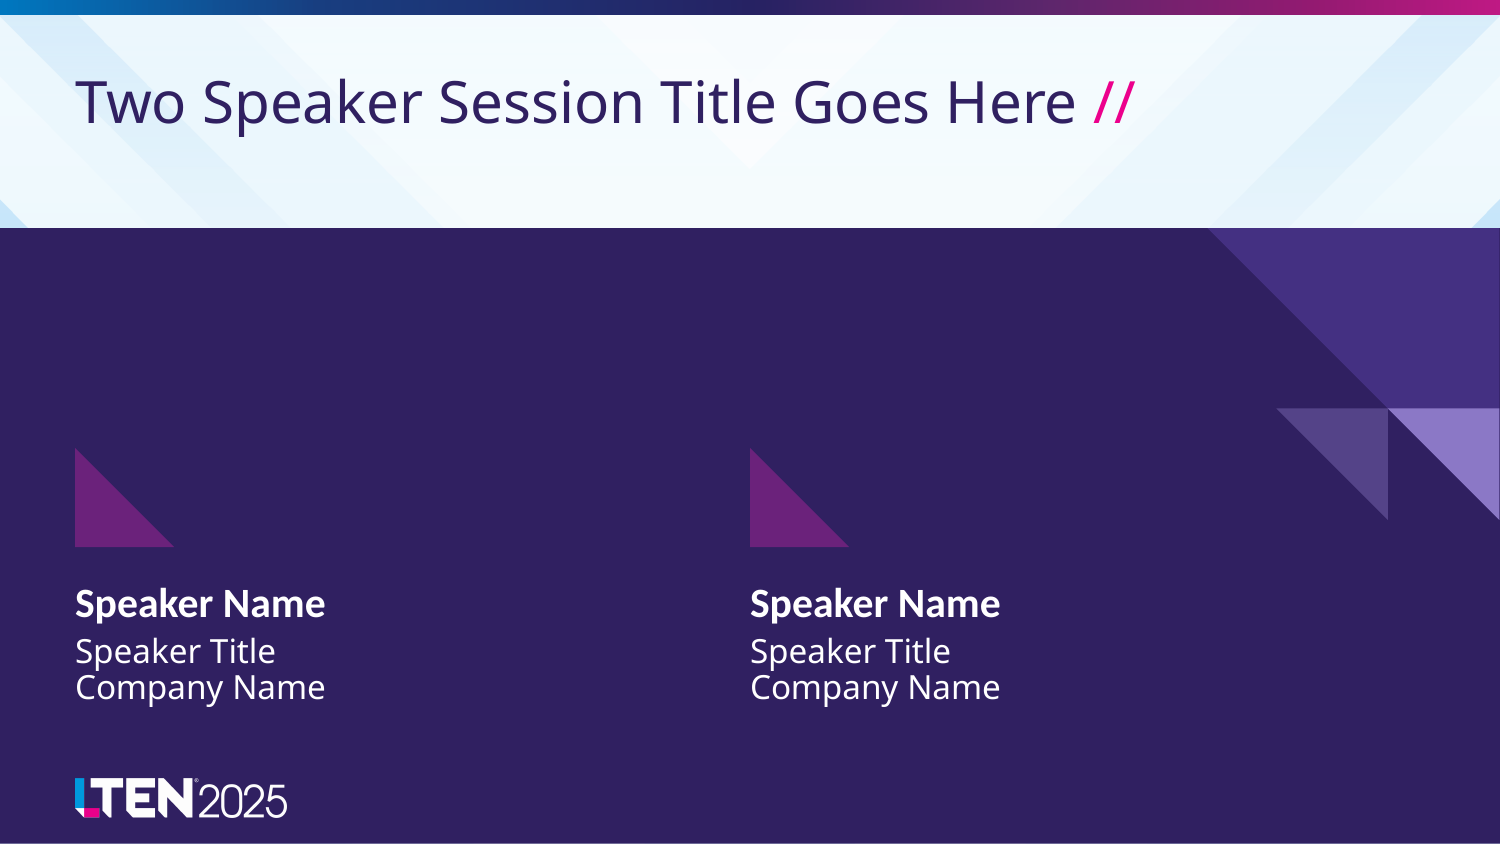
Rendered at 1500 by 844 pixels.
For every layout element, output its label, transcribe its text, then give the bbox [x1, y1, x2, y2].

picture [0, 15, 1500, 228]
picture [75, 778, 287, 818]
picture [74, 271, 369, 548]
list Speaker Name Speaker Title Company Name [750, 574, 1358, 770]
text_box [1207, 228, 1500, 521]
title Two Speaker Session Title Goes Here // [75, 65, 1425, 201]
list Speaker Name Speaker Title Company Name [75, 574, 683, 770]
picture [749, 271, 1044, 548]
